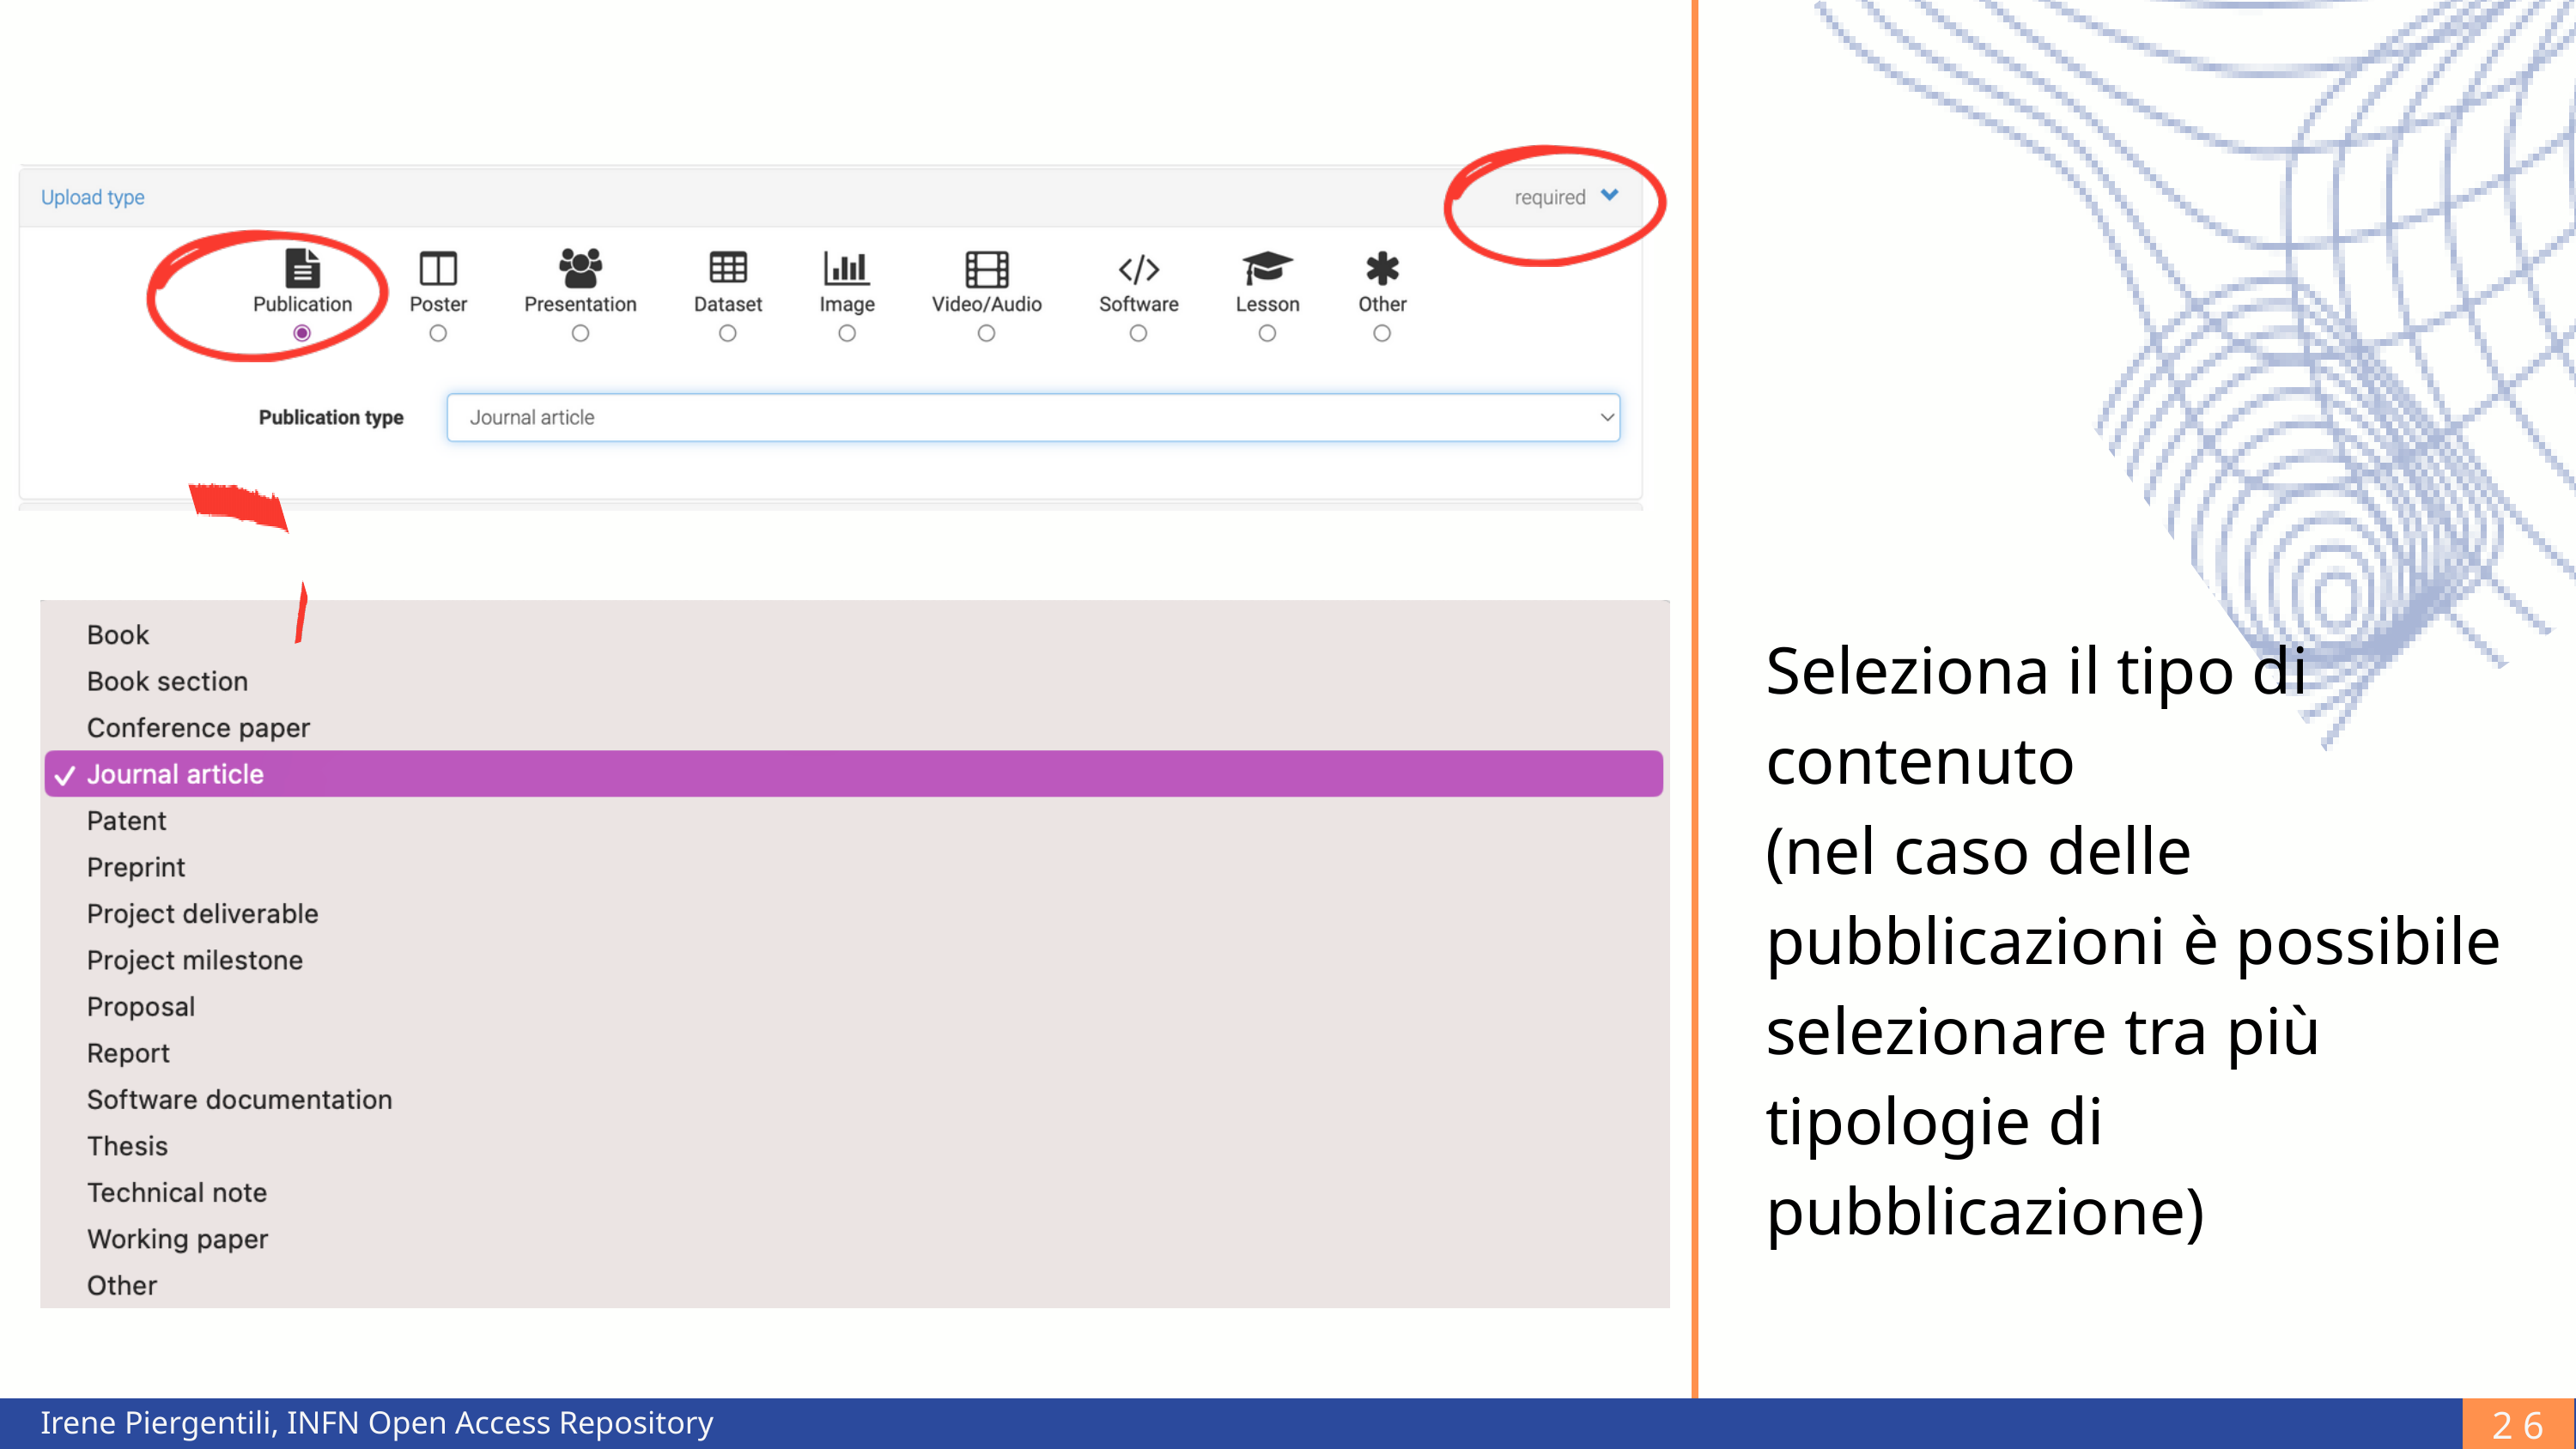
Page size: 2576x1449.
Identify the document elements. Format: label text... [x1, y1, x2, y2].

text_box [144, 229, 393, 362]
text_box [40, 600, 1670, 1308]
text_box [12, 164, 1655, 511]
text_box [0, 1397, 2461, 1449]
text_box [162, 373, 319, 660]
text_box Seleziona il tipo di contenuto (nel caso delle pubblicazioni è possibile selezionare tra più tipologie di pubblicazione) [1765, 616, 2518, 1248]
text_box [1442, 144, 1670, 267]
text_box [2462, 1397, 2575, 1449]
text_box [1797, 0, 2576, 656]
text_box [995, 695, 2395, 703]
